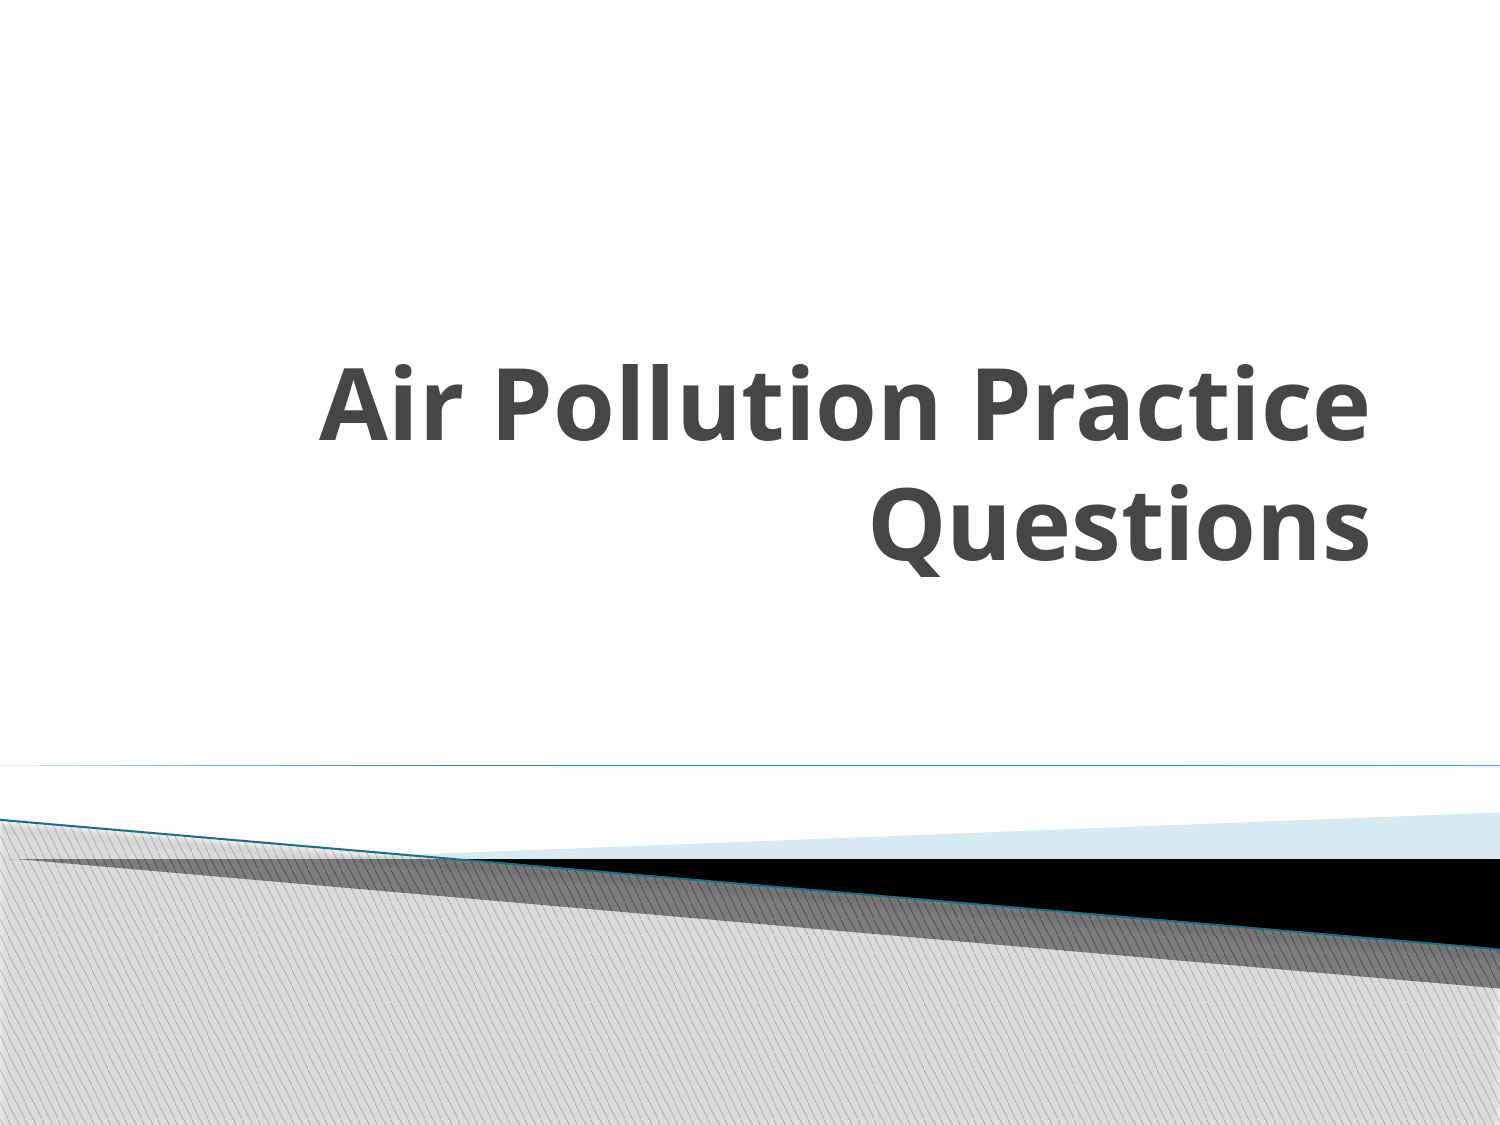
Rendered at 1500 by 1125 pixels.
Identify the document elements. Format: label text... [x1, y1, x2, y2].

title Air Pollution Practice Questions [112, 287, 1388, 588]
picture [5, 859, 1500, 989]
